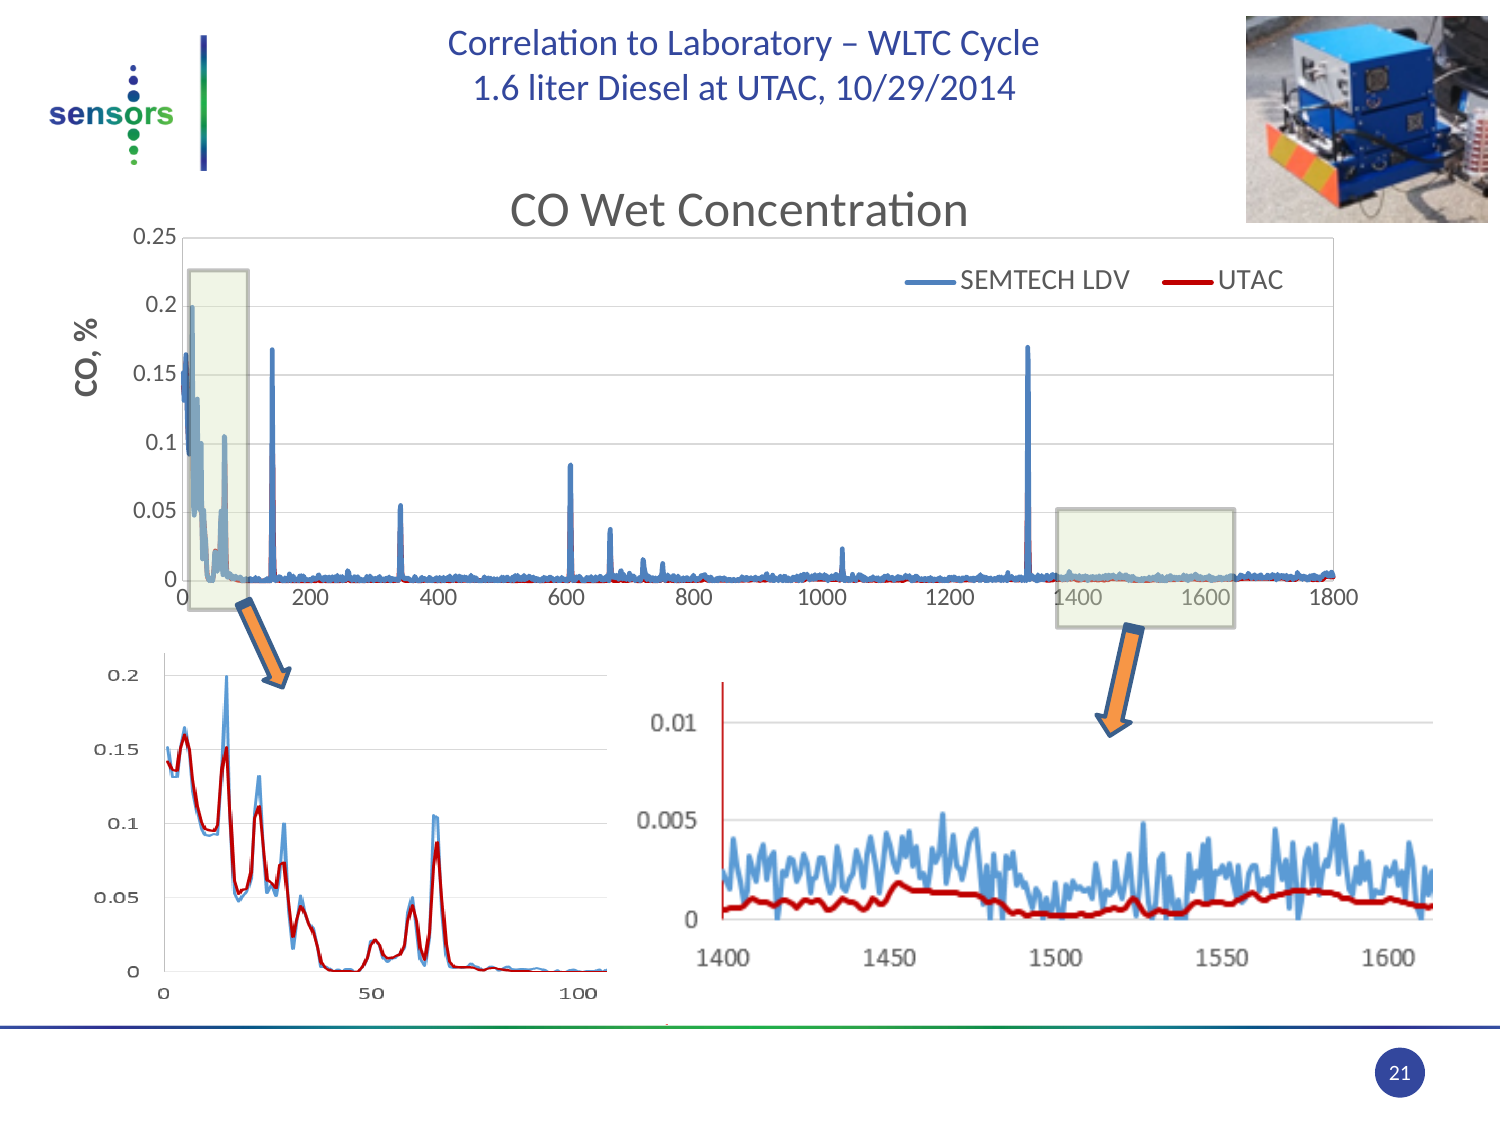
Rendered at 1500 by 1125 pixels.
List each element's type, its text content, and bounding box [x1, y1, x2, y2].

picture [49, 65, 173, 165]
picture [0, 664, 1500, 1029]
title Correlation to Laboratory – WLTC Cycle 1.6 liter Diesel at UTAC, 10/29/2014 [230, 0, 1258, 126]
picture [199, 36, 206, 166]
chart [61, 166, 1433, 664]
picture [1246, 16, 1488, 224]
text_box [1111, 672, 1136, 680]
slide_number 21 [1366, 1047, 1433, 1096]
